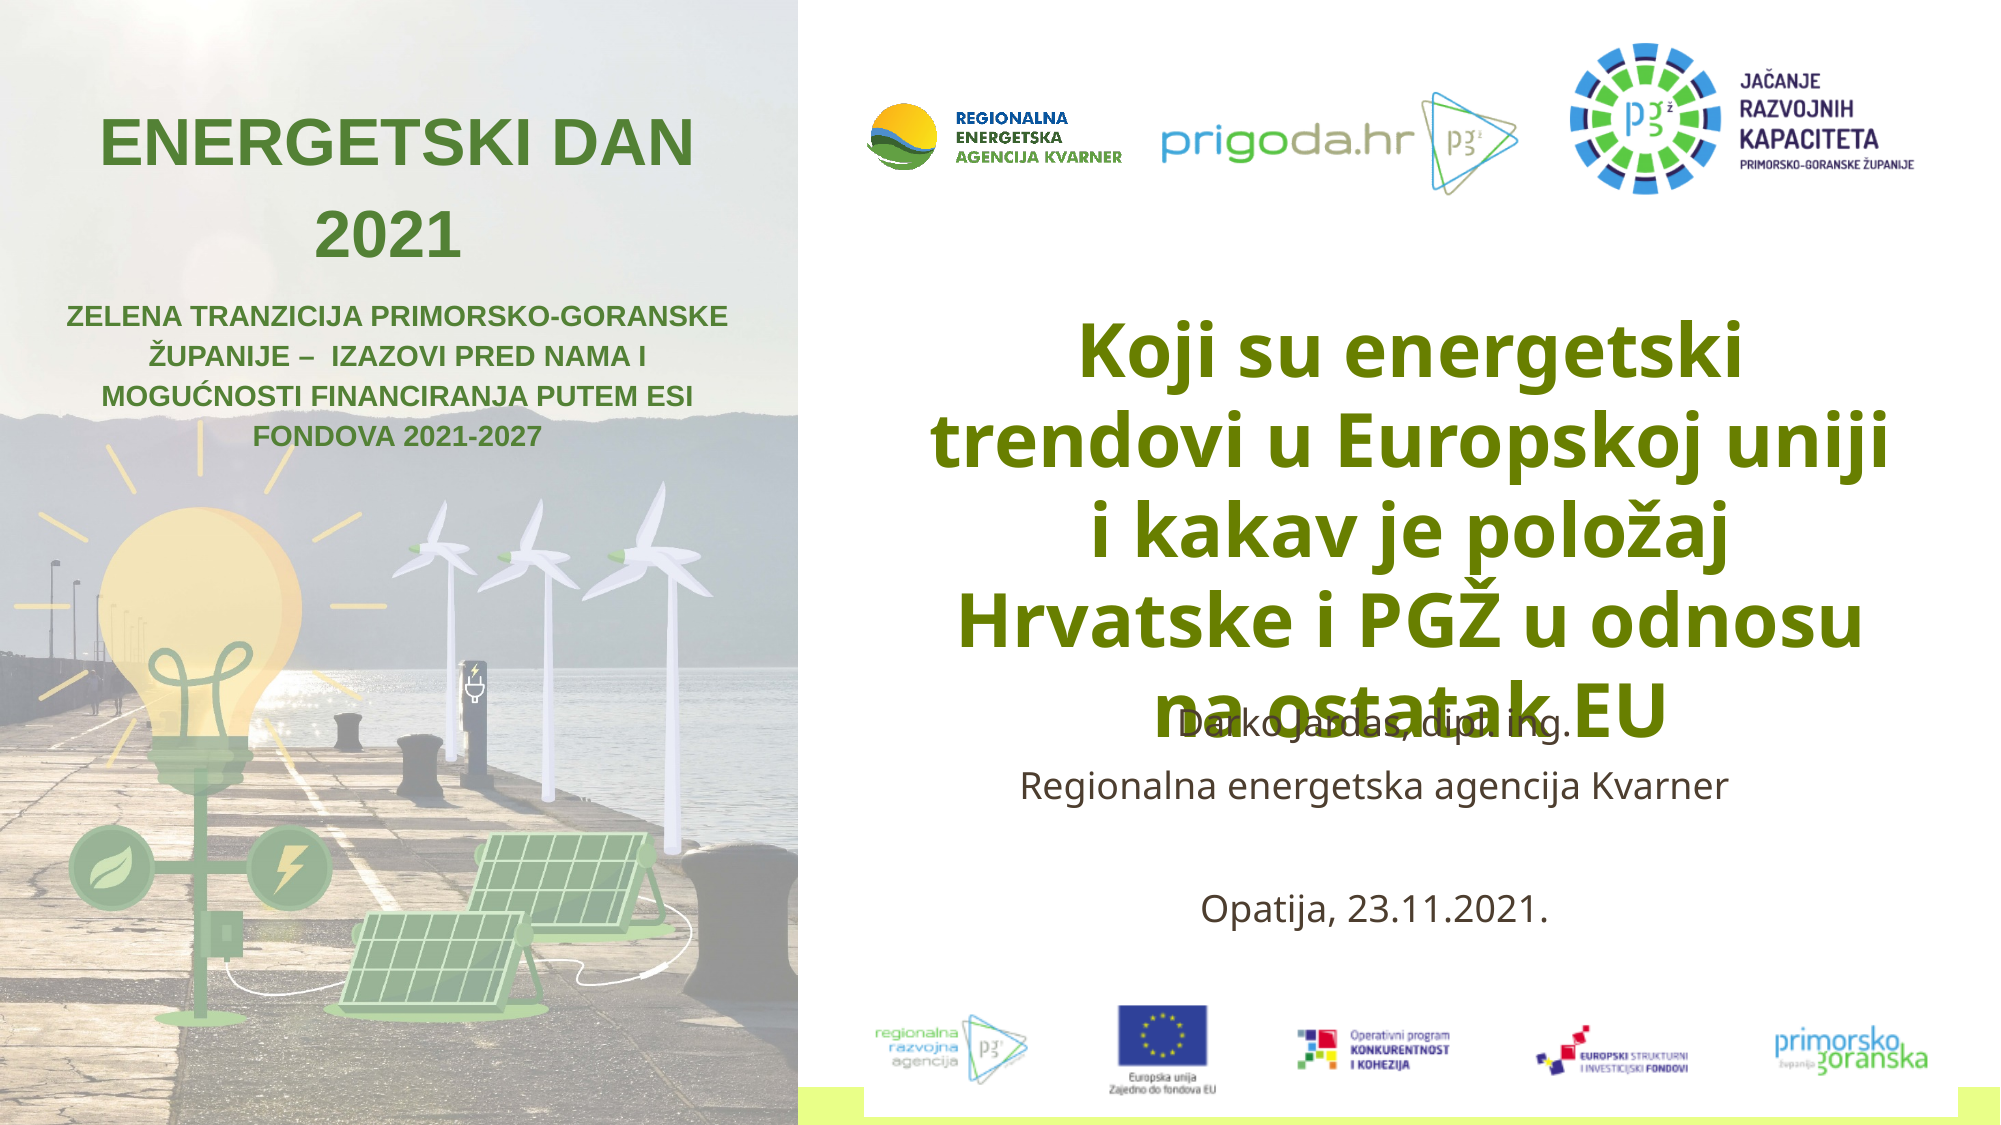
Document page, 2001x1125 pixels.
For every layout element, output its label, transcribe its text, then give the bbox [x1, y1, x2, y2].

text_box Opatija, 23.11.2021. [932, 882, 1818, 962]
picture [847, 28, 1964, 222]
picture [0, 0, 798, 1125]
text_box Darko Jardas, dipl. ing. Regionalna energetska agencija Kvarner [932, 696, 1818, 776]
text_box Koji su energetski trendovi u Europskoj uniji i kakav je položaj Hrvatske i PGŽ u odnosu na ostatak EU [902, 295, 1921, 623]
picture [864, 998, 1958, 1117]
